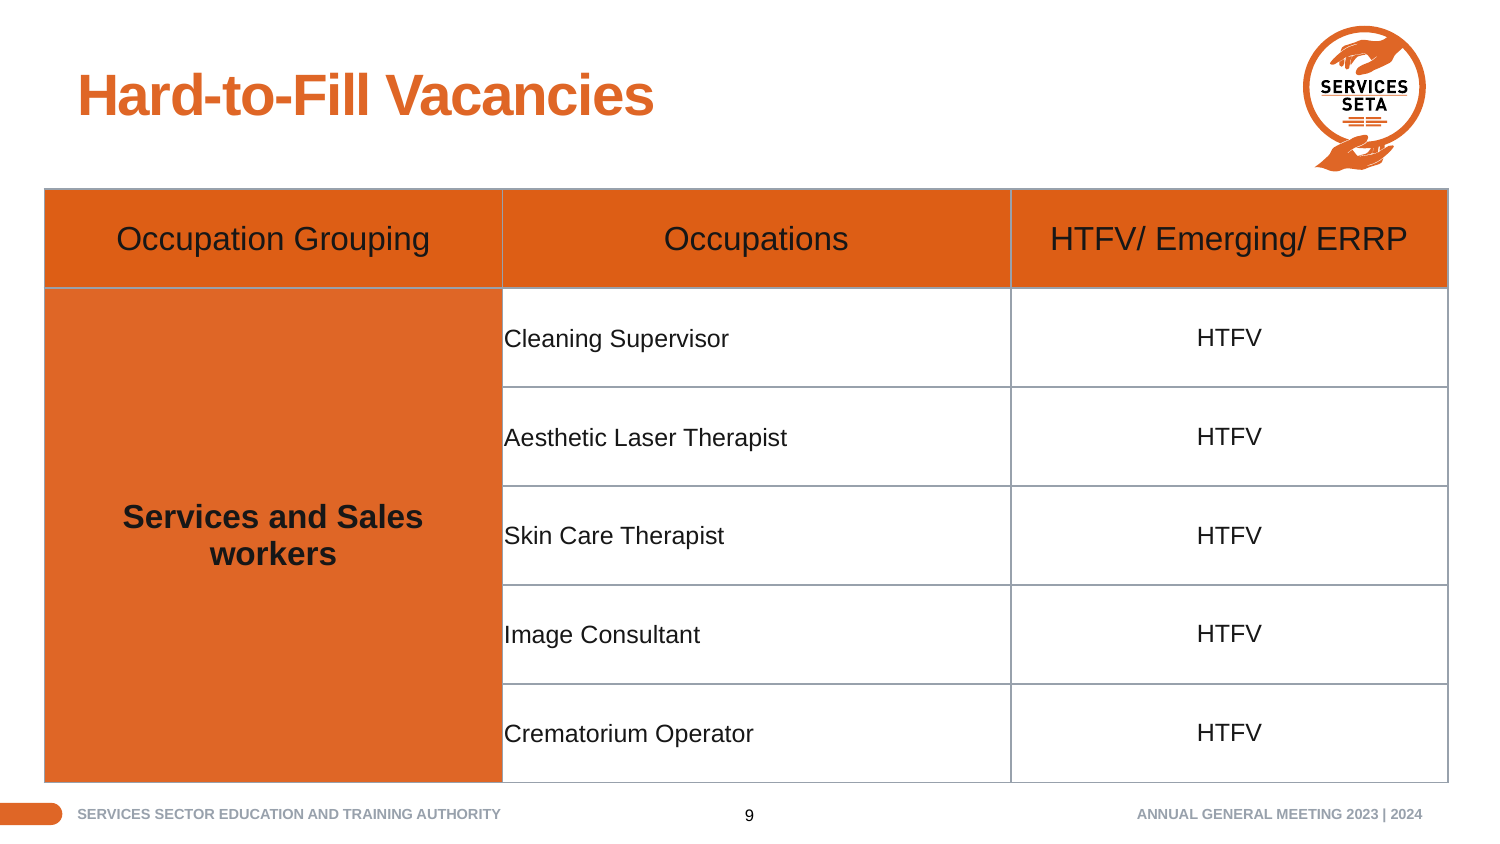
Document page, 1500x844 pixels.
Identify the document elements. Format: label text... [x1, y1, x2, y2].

table_header Occupation Grouping [45, 190, 502, 287]
table_cell Skin Care Therapist [503, 487, 1010, 584]
table_cell HTFV [1012, 586, 1447, 683]
table_cell HTFV [1012, 289, 1447, 386]
table_cell Cleaning Supervisor [503, 289, 1010, 386]
title Hard-to-Fill Vacancies [74, 42, 1426, 155]
table_header Occupations [503, 190, 1010, 287]
table_cell HTFV [1012, 487, 1447, 584]
table_cell Services and Sales workers [45, 289, 502, 782]
table_cell HTFV [1012, 388, 1447, 485]
table_cell HTFV [1012, 685, 1447, 782]
table_cell Crematorium Operator [503, 685, 1010, 782]
table_header HTFV/ Emerging/ ERRP [1012, 190, 1447, 287]
table_cell Image Consultant [503, 586, 1010, 683]
table_cell Aesthetic Laser Therapist [503, 388, 1010, 485]
